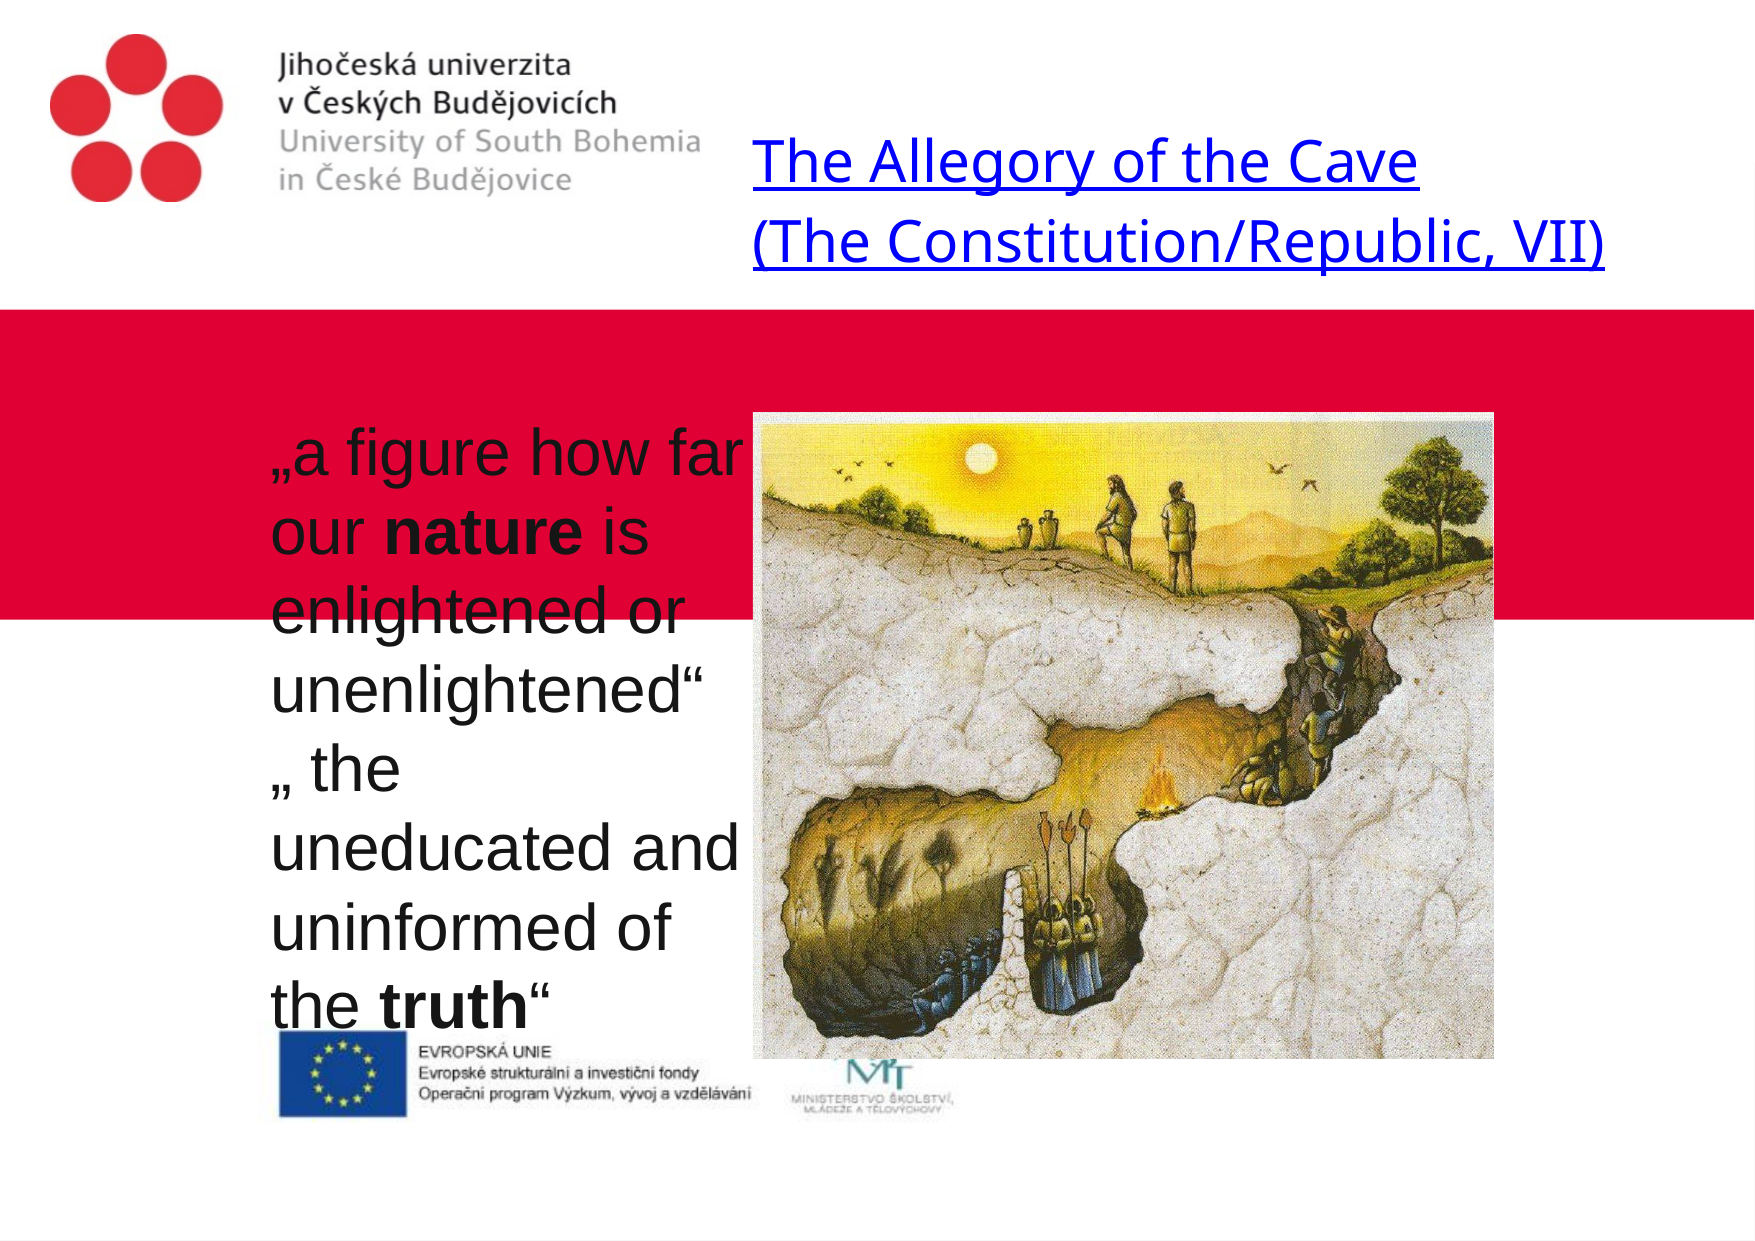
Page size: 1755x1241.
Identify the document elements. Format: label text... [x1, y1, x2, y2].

picture [50, 34, 702, 202]
title Plato (428/7-348/7 BC) The Allegory of the Cave (The Constitution/Republic, VII) [752, 35, 1684, 284]
text_box „a figure how far our nature is enlightened or unenlightened“ „ the uneducated and uninformed of the truth“ [255, 402, 763, 1050]
picture [234, 412, 1495, 1127]
